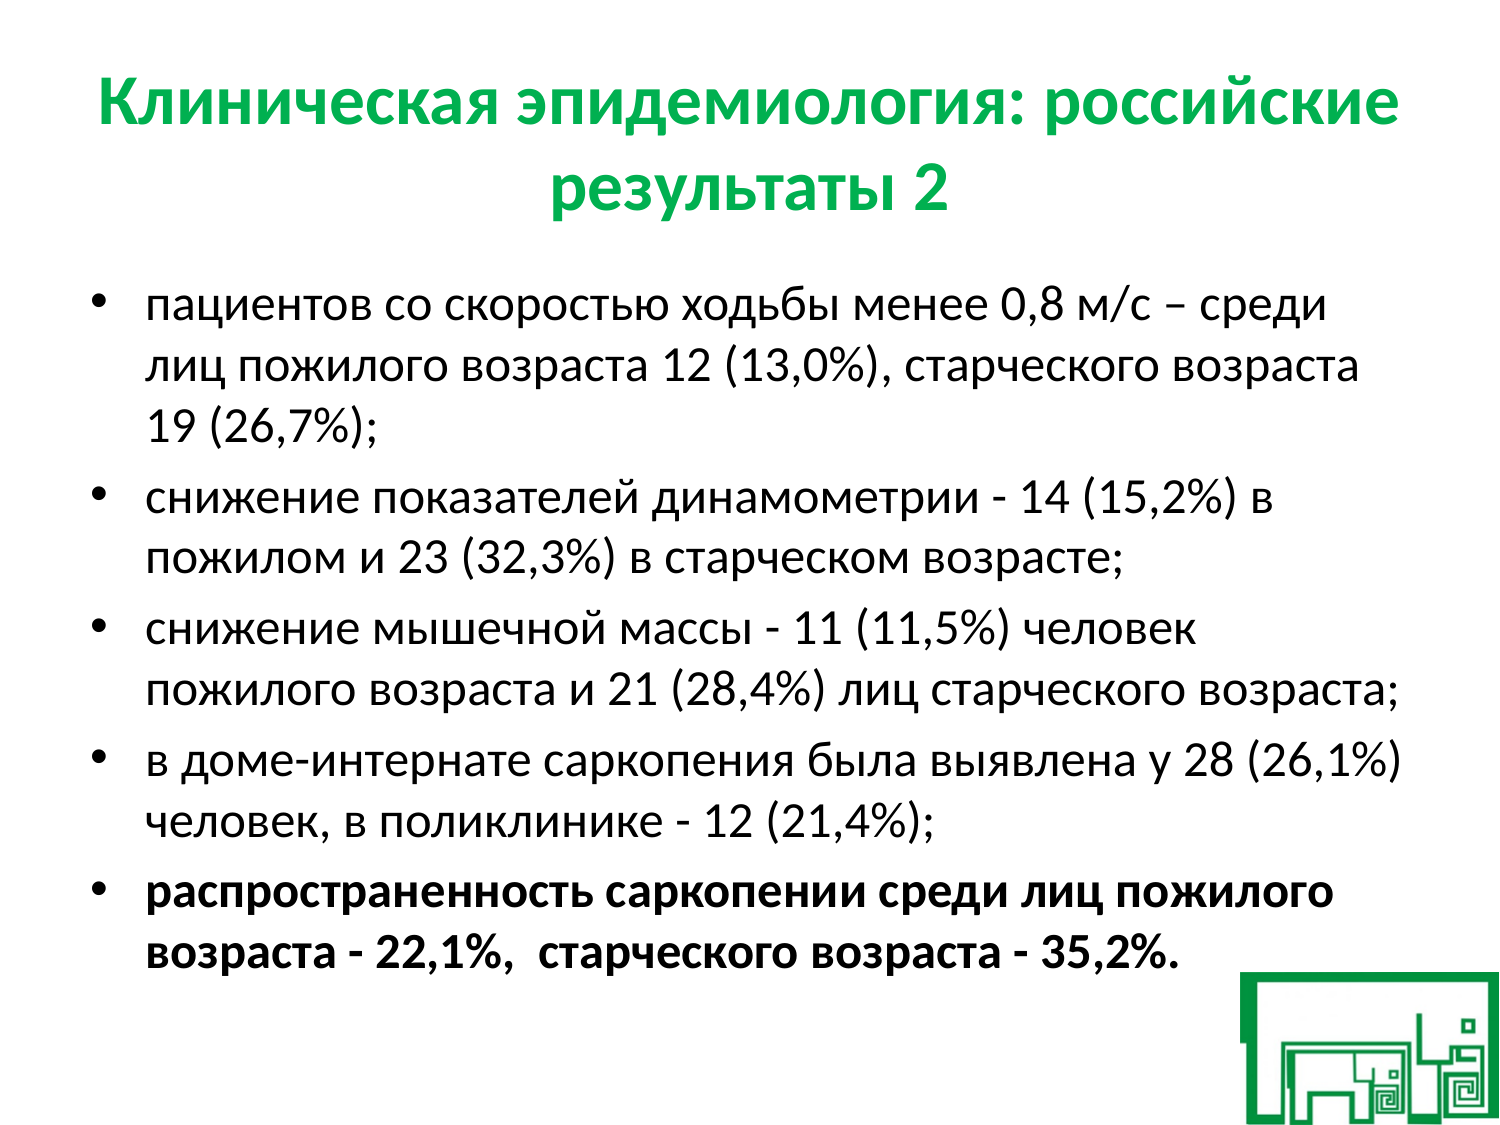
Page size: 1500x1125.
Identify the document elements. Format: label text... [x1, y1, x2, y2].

title Клиническая эпидемиология: российские результаты 2 [75, 45, 1425, 233]
list пациентов со скоростью ходьбы менее 0,8 м/с – среди лиц пожилого возраста 12 (13,0%), старческого возраста 19 (26,7%); снижение показателей динамометрии - 14 (15,2%) в пожилом и 23 (32,3%) в старческом возрасте; снижение мышечной массы - 11 (11,5%) человек пожилого возраста и 21 (28,4%) лиц старческого возраста; в доме-интернате саркопения была выявлена у 28 (26,1%) человек, в поликлинике - 12 (21,4%); распространенность саркопении среди лиц пожилого возраста - 22,1%, старческого возраста - 35,2%. [75, 262, 1425, 1005]
picture [1239, 972, 1499, 1125]
